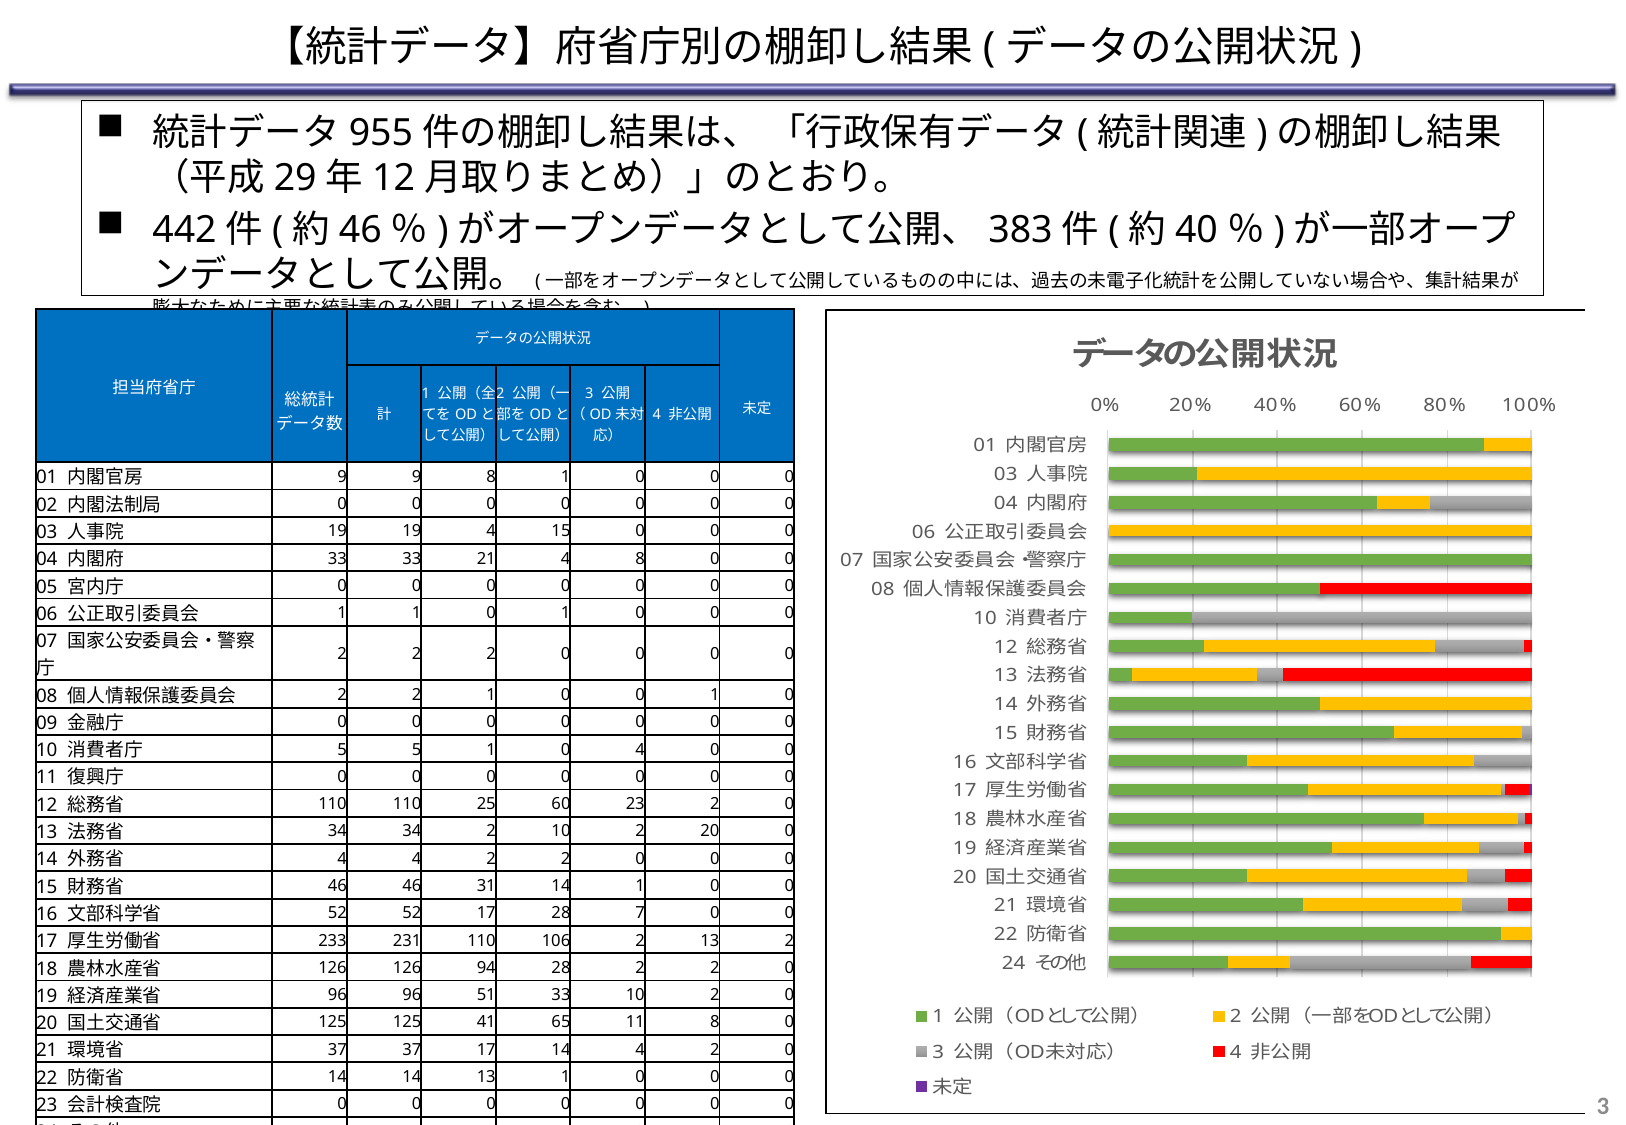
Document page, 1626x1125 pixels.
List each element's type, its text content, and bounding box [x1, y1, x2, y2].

table_cell 12 総務省 [37, 790, 271, 816]
table_cell 22 防衛省 [37, 1063, 271, 1089]
table_cell 2 [646, 954, 719, 980]
table_cell 0 [720, 627, 793, 679]
table_cell 0 [646, 518, 719, 543]
table_cell 20 国土交通省 [37, 1009, 271, 1034]
table_cell 2 [348, 681, 420, 707]
table_cell 2 [571, 818, 644, 843]
table_cell 0 [497, 681, 569, 707]
table_cell 14 [273, 1063, 346, 1089]
table_cell 02 内閣法制局 [37, 490, 271, 516]
table_cell 46 [273, 872, 346, 898]
table_cell 21 環境省 [37, 1036, 271, 1061]
table_cell 0 [571, 845, 644, 870]
table_cell 106 [497, 927, 569, 952]
table_cell 2 [646, 790, 719, 816]
table_cell 110 [273, 790, 346, 816]
table_cell 0 [348, 1091, 420, 1116]
table_cell 1 [497, 1063, 569, 1089]
table_cell 52 [348, 900, 420, 925]
table_cell 4 [273, 845, 346, 870]
table_cell 0 [720, 572, 793, 598]
table_cell 2 [646, 1036, 719, 1061]
table_cell 0 [720, 1009, 793, 1034]
table_cell 0 [571, 709, 644, 734]
table_cell 96 [273, 981, 346, 1007]
table_cell 126 [273, 954, 346, 980]
table_cell 24 その他 [37, 1118, 271, 1125]
table_cell 0 [497, 709, 569, 734]
table_cell 0 [646, 872, 719, 898]
table_cell 21 [422, 545, 495, 570]
table_cell 4 [497, 545, 569, 570]
table_cell 10 [497, 818, 569, 843]
table_cell 33 [497, 981, 569, 1007]
picture [824, 308, 1586, 1114]
table_cell 18 農林水産省 [37, 954, 271, 980]
table_header 総統計データ数 [273, 310, 346, 461]
table_cell 0 [720, 1118, 793, 1125]
table_cell 0 [497, 763, 569, 789]
table_cell 28 [497, 954, 569, 980]
table_cell 2 [422, 1118, 495, 1125]
table_cell 0 [720, 681, 793, 707]
table_cell 0 [348, 763, 420, 789]
table_cell 0 [720, 490, 793, 516]
table_cell 計 [348, 366, 420, 461]
table_cell 0 [273, 709, 346, 734]
table_cell 2 [273, 627, 346, 679]
table_cell 0 [646, 1091, 719, 1116]
table_cell 37 [273, 1036, 346, 1061]
table_cell 4 [422, 518, 495, 543]
table_cell 5 [273, 736, 346, 761]
table_cell 1 [273, 599, 346, 625]
table_cell 14 [497, 1036, 569, 1061]
table_cell 13 [422, 1063, 495, 1089]
table_cell 0 [273, 572, 346, 598]
table_cell 0 [720, 1091, 793, 1116]
table_cell 0 [571, 681, 644, 707]
table_cell 9 [273, 463, 346, 489]
table_cell 0 [646, 545, 719, 570]
table_cell 0 [273, 1091, 346, 1116]
table_cell 0 [646, 572, 719, 598]
table_cell 0 [422, 490, 495, 516]
table_cell 41 [422, 1009, 495, 1034]
picture [0, 79, 1625, 109]
table_cell 0 [497, 1091, 569, 1116]
table_cell 8 [422, 463, 495, 489]
table_cell 1 [646, 681, 719, 707]
table_cell 2 [571, 954, 644, 980]
table_cell 0 [571, 463, 644, 489]
table_cell 0 [571, 599, 644, 625]
table_cell 08 個人情報保護委員会 [37, 681, 271, 707]
table_cell 33 [273, 545, 346, 570]
table_cell 51 [422, 981, 495, 1007]
table_cell 96 [348, 981, 420, 1007]
table_cell 0 [720, 1036, 793, 1061]
table_cell 0 [720, 1063, 793, 1089]
table_cell 0 [646, 627, 719, 679]
table_cell 0 [646, 463, 719, 489]
table_cell 231 [348, 927, 420, 952]
table_cell 01 内閣官房 [37, 463, 271, 489]
table_cell 06 公正取引委員会 [37, 599, 271, 625]
table_cell 1 [497, 1118, 569, 1125]
table_cell 110 [348, 790, 420, 816]
table_cell 0 [720, 790, 793, 816]
table_cell 05 宮内庁 [37, 572, 271, 598]
table_cell 1 [497, 599, 569, 625]
table_cell 2 [422, 818, 495, 843]
table_cell 0 [422, 763, 495, 789]
table_cell 94 [422, 954, 495, 980]
table_cell 37 [348, 1036, 420, 1061]
slide_number 2 [1245, 1085, 1625, 1124]
table_cell 52 [273, 900, 346, 925]
table_cell 11 復興庁 [37, 763, 271, 789]
table_cell 14 [348, 1063, 420, 1089]
table_cell 0 [720, 954, 793, 980]
table_cell 20 [646, 818, 719, 843]
table_cell 1 [422, 736, 495, 761]
table_cell 04 内閣府 [37, 545, 271, 570]
table_cell 0 [720, 463, 793, 489]
table_cell 0 [720, 872, 793, 898]
table_cell 0 [646, 599, 719, 625]
table_cell 4 [348, 845, 420, 870]
table_cell 1 [646, 1118, 719, 1125]
table_cell 0 [348, 709, 420, 734]
table_cell 0 [646, 763, 719, 789]
table_cell 0 [720, 518, 793, 543]
table_cell 1 [571, 872, 644, 898]
table_cell 0 [497, 736, 569, 761]
table_cell 3 [571, 1118, 644, 1125]
table_cell 17 [422, 1036, 495, 1061]
table_cell 17 厚生労働省 [37, 927, 271, 952]
table_cell 0 [646, 490, 719, 516]
table_header 担当府省庁 [37, 310, 271, 461]
table_cell 0 [422, 572, 495, 598]
table_cell 7 [348, 1118, 420, 1125]
table_cell 9 [348, 463, 420, 489]
title 【統計データ】府省庁別の棚卸し結果(データの公開状況) [81, 0, 1544, 92]
table_cell 7 [273, 1118, 346, 1125]
table_cell 0 [571, 490, 644, 516]
table_header 未定 [720, 310, 793, 461]
table_cell 07 国家公安委員会・警察庁 [37, 627, 271, 679]
table_cell 126 [348, 954, 420, 980]
table_cell 13 [646, 927, 719, 952]
table_cell 0 [348, 572, 420, 598]
table_cell 19 経済産業省 [37, 981, 271, 1007]
table_cell 0 [720, 981, 793, 1007]
table_cell 0 [720, 709, 793, 734]
table_cell 0 [348, 490, 420, 516]
table_cell 15 財務省 [37, 872, 271, 898]
table_cell 25 [422, 790, 495, 816]
table_cell 0 [422, 599, 495, 625]
table_header データの公開状況 [348, 310, 719, 364]
table_cell 3 公開（OD未対応） [571, 366, 644, 461]
table_cell 0 [273, 490, 346, 516]
list 統計データ955件の棚卸し結果は、 「行政保有データ(統計関連)の棚卸し結果（平成29年12月取りまとめ）」のとおり。 442件(約46％)がオープンデータとして公開、383件(約40％)が一部オープンデータとして公開。(一部をオープンデータとして公開しているものの中には、過去の未電子化統計を公開していない場合や、集計結果が膨大なために主要な統計表のみ公開している場合を含む。) [81, 100, 1544, 296]
table_cell 2 [348, 627, 420, 679]
table_cell 0 [571, 627, 644, 679]
table_cell 0 [720, 545, 793, 570]
table_cell 1 公開（全てをODとして公開） [422, 366, 495, 461]
table_cell 33 [348, 545, 420, 570]
table_cell 14 外務省 [37, 845, 271, 870]
table_cell 2 [646, 981, 719, 1007]
table_cell 0 [720, 900, 793, 925]
table_cell 1 [348, 599, 420, 625]
table_cell 0 [720, 599, 793, 625]
table_cell 0 [497, 572, 569, 598]
table_cell 1 [497, 463, 569, 489]
table_cell 03 人事院 [37, 518, 271, 543]
table_cell 4 [571, 1036, 644, 1061]
table_cell 0 [571, 1063, 644, 1089]
table_cell 0 [497, 627, 569, 679]
table_cell 19 [348, 518, 420, 543]
table_cell 0 [646, 845, 719, 870]
table_cell 10 消費者庁 [37, 736, 271, 761]
table_cell 2 公開（一部をODとして公開） [497, 366, 569, 461]
table_cell 11 [571, 1009, 644, 1034]
table_cell 0 [720, 818, 793, 843]
table_cell 19 [273, 518, 346, 543]
table_cell 2 [571, 927, 644, 952]
table_cell 0 [720, 763, 793, 789]
table_cell 2 [422, 627, 495, 679]
table_cell 8 [571, 545, 644, 570]
table_cell 2 [720, 927, 793, 952]
table_cell 65 [497, 1009, 569, 1034]
table_cell 0 [720, 736, 793, 761]
table_cell 2 [273, 681, 346, 707]
table_cell 31 [422, 872, 495, 898]
table_cell 14 [497, 872, 569, 898]
table_cell 0 [422, 1091, 495, 1116]
table_cell 2 [422, 845, 495, 870]
table_cell 0 [646, 1063, 719, 1089]
table_cell 34 [348, 818, 420, 843]
table_cell 0 [571, 518, 644, 543]
table_cell 0 [646, 900, 719, 925]
table_cell 7 [571, 900, 644, 925]
table_cell 125 [273, 1009, 346, 1034]
table_cell 0 [571, 763, 644, 789]
table_cell 13 法務省 [37, 818, 271, 843]
table_cell 8 [646, 1009, 719, 1034]
table_cell 23 会計検査院 [37, 1091, 271, 1116]
table_cell 125 [348, 1009, 420, 1034]
table_cell 0 [646, 736, 719, 761]
table_cell 46 [348, 872, 420, 898]
table_cell 17 [422, 900, 495, 925]
table_cell 233 [273, 927, 346, 952]
table_cell 0 [273, 763, 346, 789]
table_cell 28 [497, 900, 569, 925]
table_cell 0 [497, 490, 569, 516]
table_cell 0 [571, 572, 644, 598]
table_cell 34 [273, 818, 346, 843]
table_cell 16 文部科学省 [37, 900, 271, 925]
table_cell 4 非公開 [646, 366, 719, 461]
table_cell 60 [497, 790, 569, 816]
table_cell 5 [348, 736, 420, 761]
table_cell 1 [422, 681, 495, 707]
table_cell 0 [571, 1091, 644, 1116]
table_cell 110 [422, 927, 495, 952]
table_cell 10 [571, 981, 644, 1007]
table_cell 09 金融庁 [37, 709, 271, 734]
table_cell 15 [497, 518, 569, 543]
table_cell 4 [571, 736, 644, 761]
table_cell 0 [422, 709, 495, 734]
table_cell 0 [720, 845, 793, 870]
table_cell 2 [497, 845, 569, 870]
table_cell 0 [646, 709, 719, 734]
table_cell 23 [571, 790, 644, 816]
